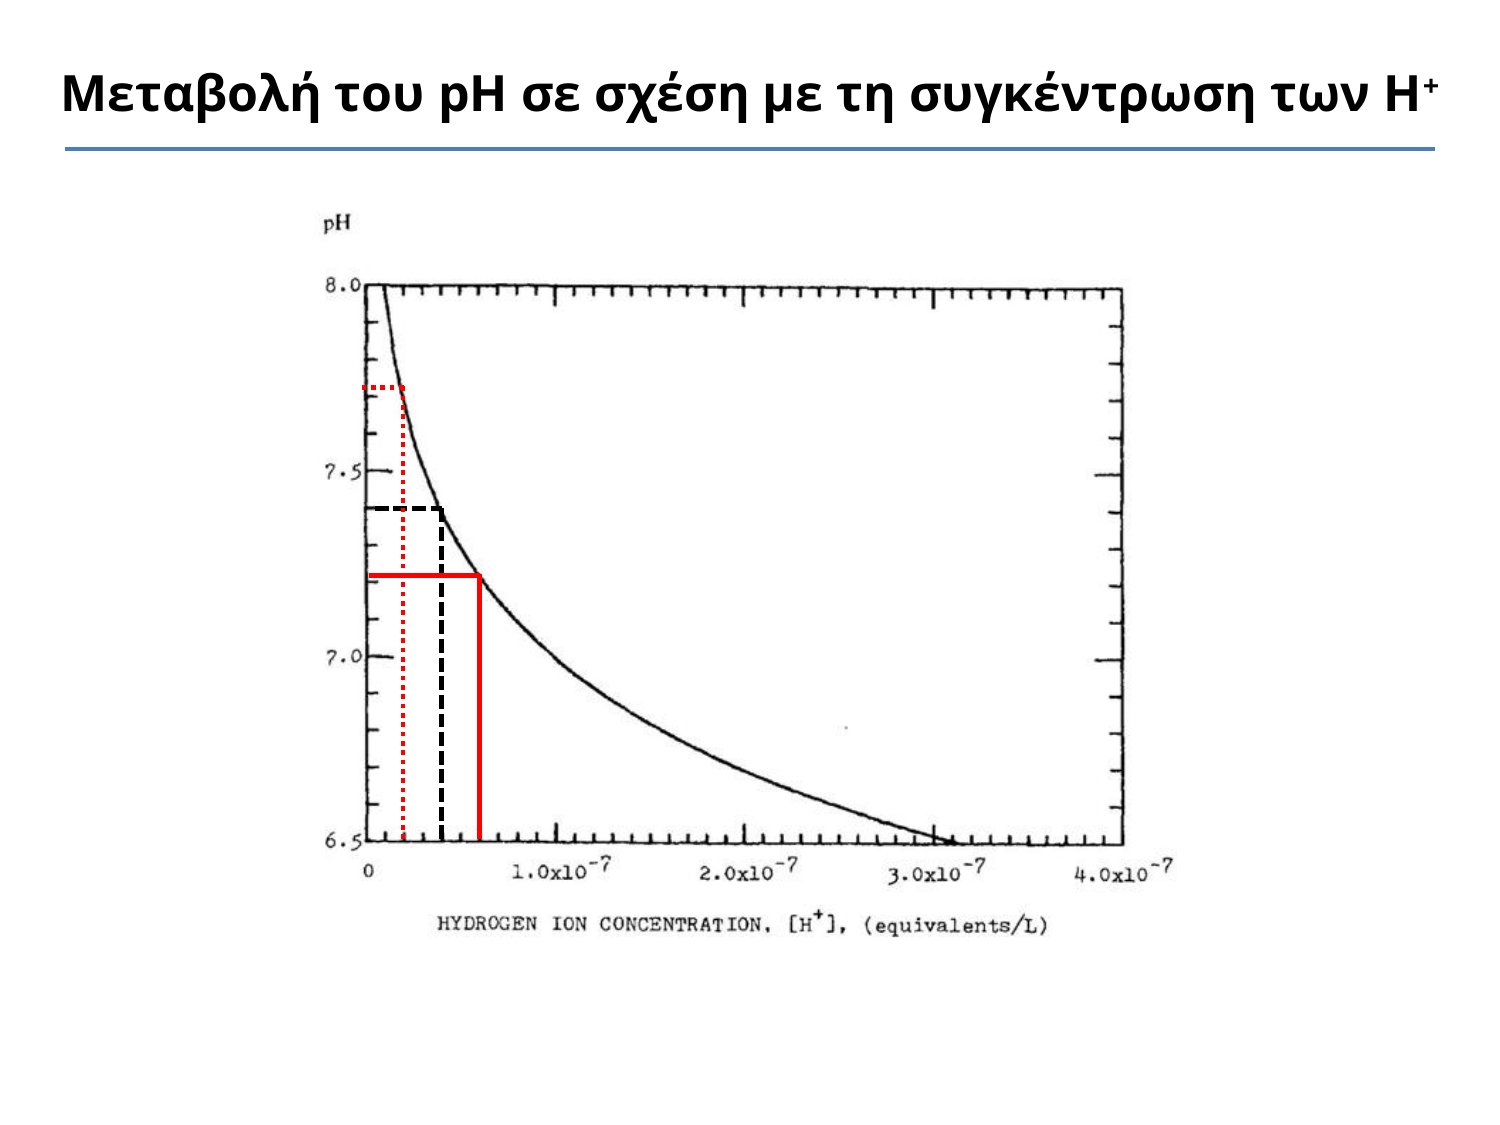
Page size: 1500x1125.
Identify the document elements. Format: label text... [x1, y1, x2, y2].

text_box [361, 386, 406, 841]
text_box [303, 190, 1217, 1065]
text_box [406, 573, 480, 839]
text_box Μεταβολή του pH σε σχέση με τη συγκέντρωση των Η+ [0, 54, 1500, 130]
